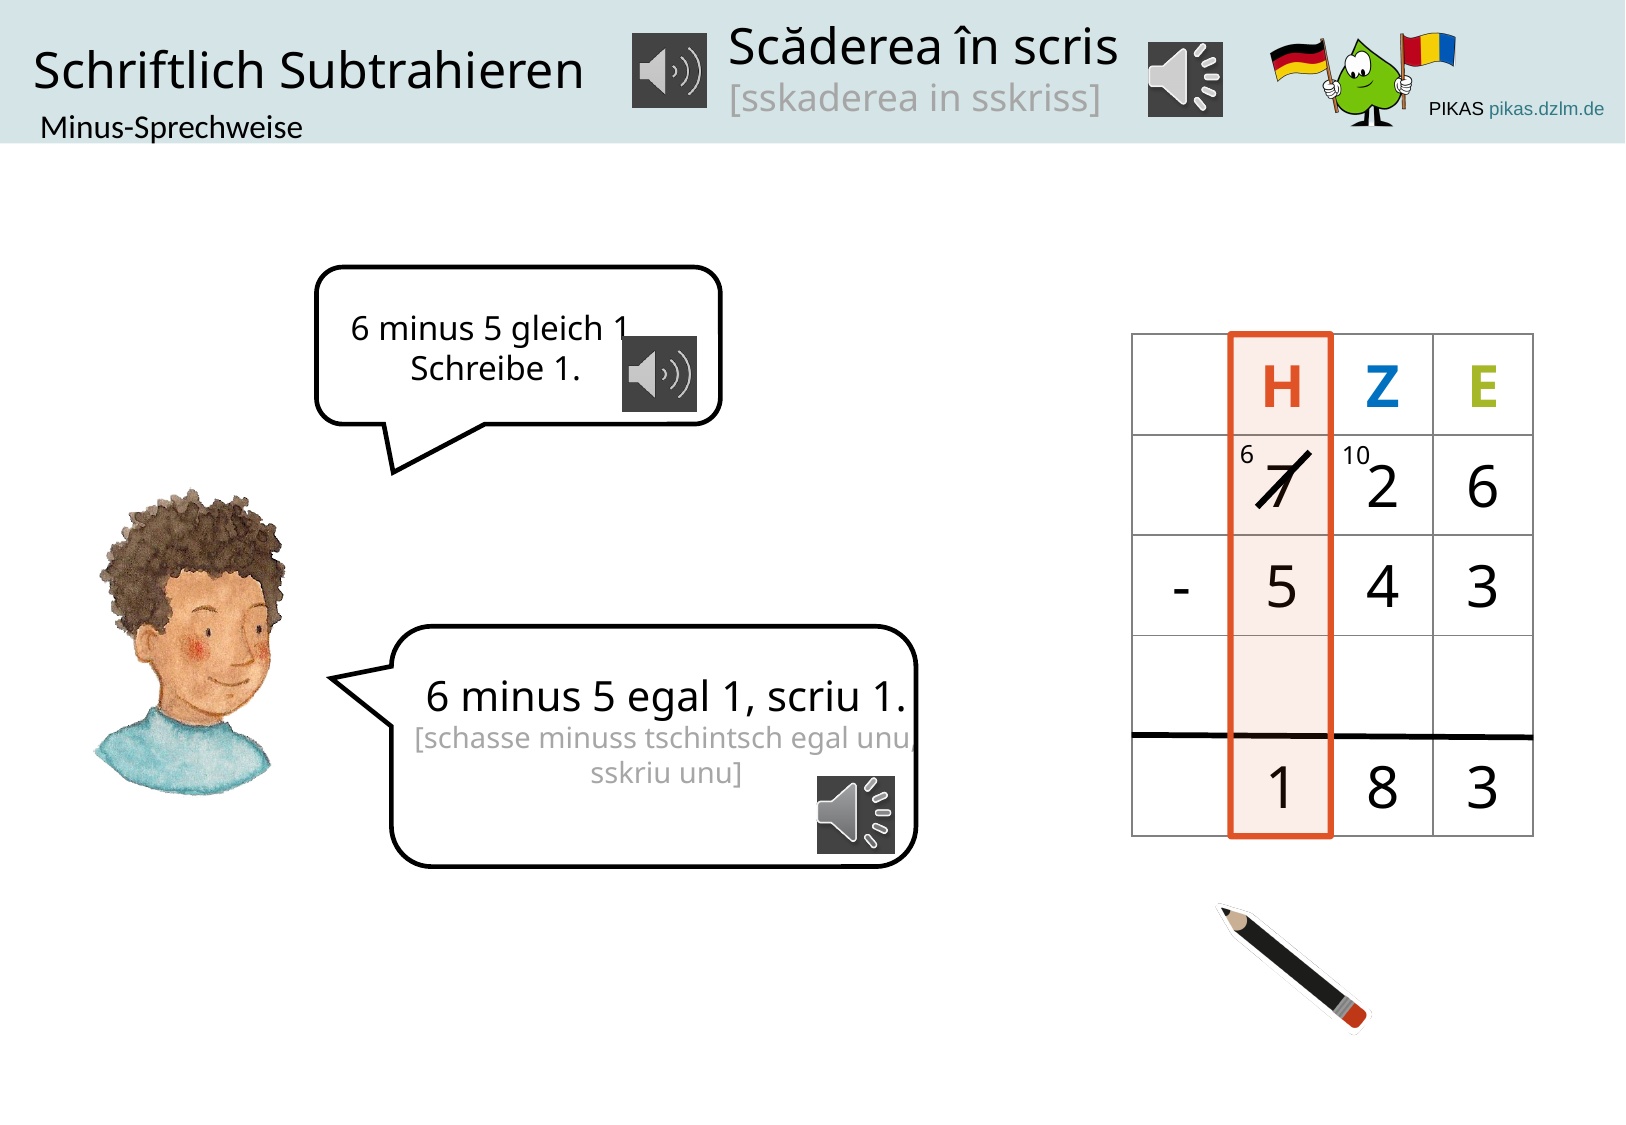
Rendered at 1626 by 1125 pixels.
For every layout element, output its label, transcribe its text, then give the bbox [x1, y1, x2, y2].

picture [815, 775, 896, 856]
table_cell [1133, 436, 1229, 534]
text_box 10 [1327, 432, 1399, 478]
picture [631, 32, 709, 109]
text_box 6 minus 5 gleich 1. Schreibe 1. [288, 294, 704, 400]
table_cell [1133, 636, 1229, 732]
table_cell 6 [1434, 436, 1532, 534]
picture [1147, 41, 1225, 118]
table_header Z [1333, 335, 1432, 434]
table_header [1133, 335, 1229, 434]
table_cell 3 [1434, 536, 1532, 635]
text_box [1257, 451, 1310, 508]
table_cell [1133, 738, 1229, 835]
picture [1269, 32, 1456, 127]
text_box Schriftlich Subtrahieren [23, 23, 692, 114]
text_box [93, 487, 942, 867]
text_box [1131, 734, 1534, 738]
table_header E [1434, 335, 1532, 434]
table_cell 3 [1434, 740, 1532, 835]
picture [1209, 869, 1374, 1060]
table_cell - [1133, 536, 1229, 635]
text_box 6 [1225, 431, 1297, 477]
table_cell 4 [1333, 536, 1432, 635]
table_cell 2 [1333, 436, 1432, 534]
text_box Scăderea în scris [sskaderea in sskriss] [718, 21, 1326, 113]
table_cell 8 [1333, 740, 1432, 835]
text_box [315, 266, 722, 474]
table_cell [1434, 636, 1532, 734]
text_box Minus-Sprechweise [25, 114, 319, 153]
table_cell [1333, 636, 1432, 733]
text_box [1229, 333, 1332, 734]
text_box [1229, 738, 1332, 838]
picture [621, 335, 698, 413]
